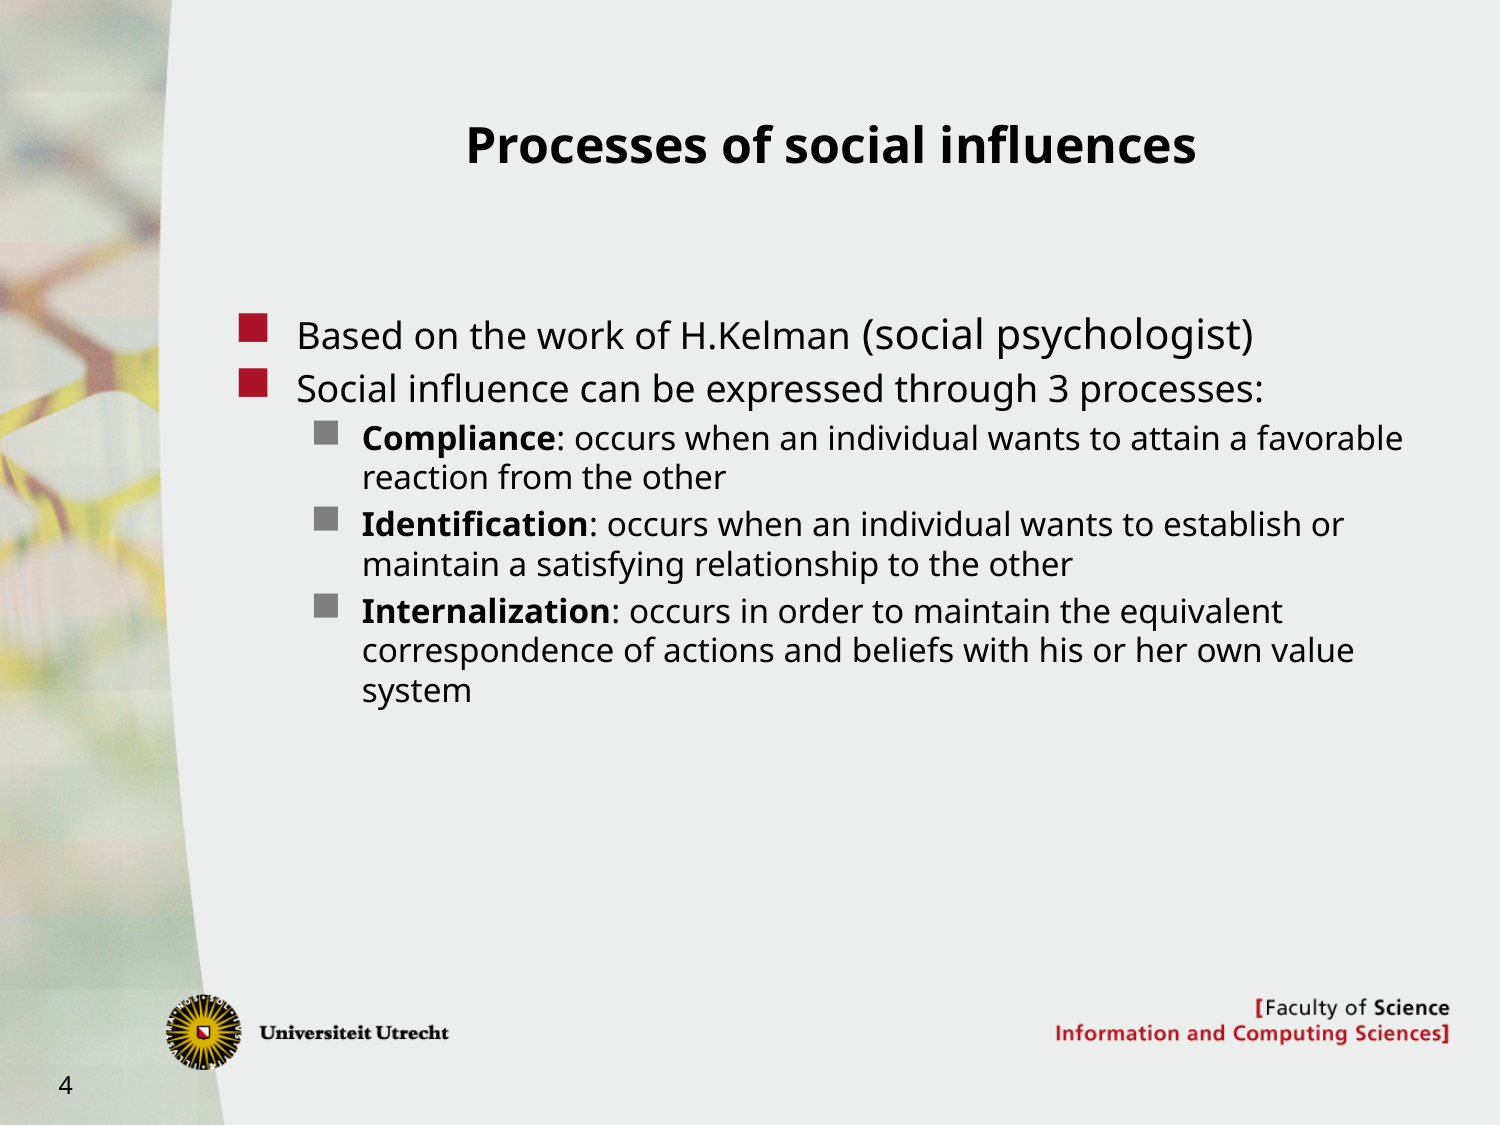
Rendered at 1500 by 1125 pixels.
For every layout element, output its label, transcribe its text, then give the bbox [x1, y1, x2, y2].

list Based on the work of H.Kelman (social psychologist) Social influence can be expressed through 3 processes: Compliance: occurs when an individual wants to attain a favorable reaction from the other Identification: occurs when an individual wants to establish or maintain a satisfying relationship to the other Internalization: occurs in order to maintain the equivalent correspondence of actions and beliefs with his or her own value system [224, 299, 1438, 951]
picture [0, 0, 1500, 1125]
title Processes of social influences [224, 49, 1438, 238]
